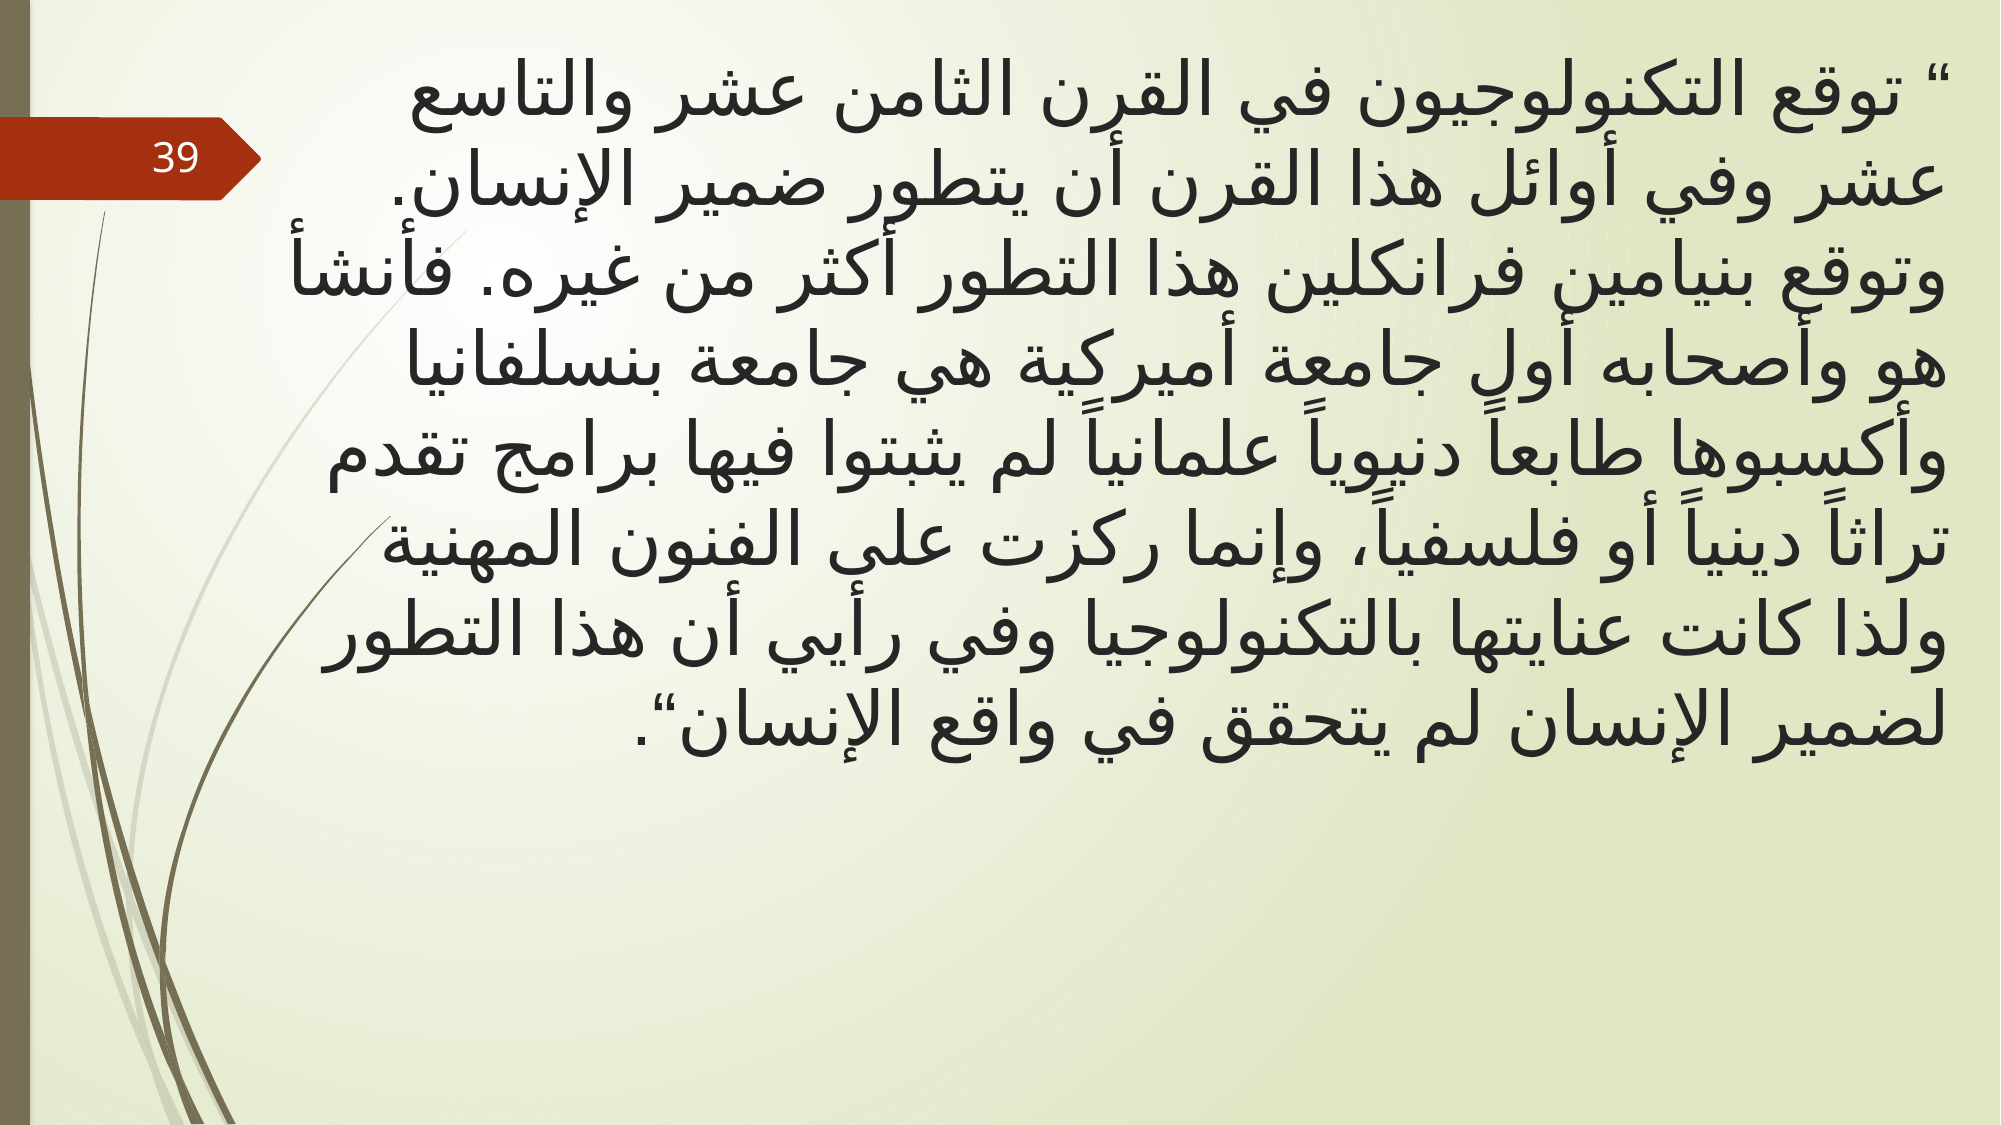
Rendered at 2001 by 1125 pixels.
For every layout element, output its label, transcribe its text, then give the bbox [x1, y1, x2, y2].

slide_number 39 [87, 129, 216, 190]
title “ توقع التكنولوجيون في القرن الثامن عشر والتاسع عشر وفي أوائل هذا القرن أن يتطور ضمير الإنسان. وتوقع بنيامين فرانكلين هذا التطور أكثر من غيره. فأنشأ هو وأصحابه أول جامعة أميركية هي جامعة بنسلفانيا وأكسبوها طابعاً دنيوياً علمانياً لم يثبتوا فيها برامج تقدم تراثاً دينياً أو فلسفياً، وإنما ركزت على الفنون المهنية ولذا كانت عنايتها بالتكنولوجيا وفي رأيي أن هذا التطور لضمير الإنسان لم يتحقق في واقع الإنسان“. [266, 33, 1967, 1093]
